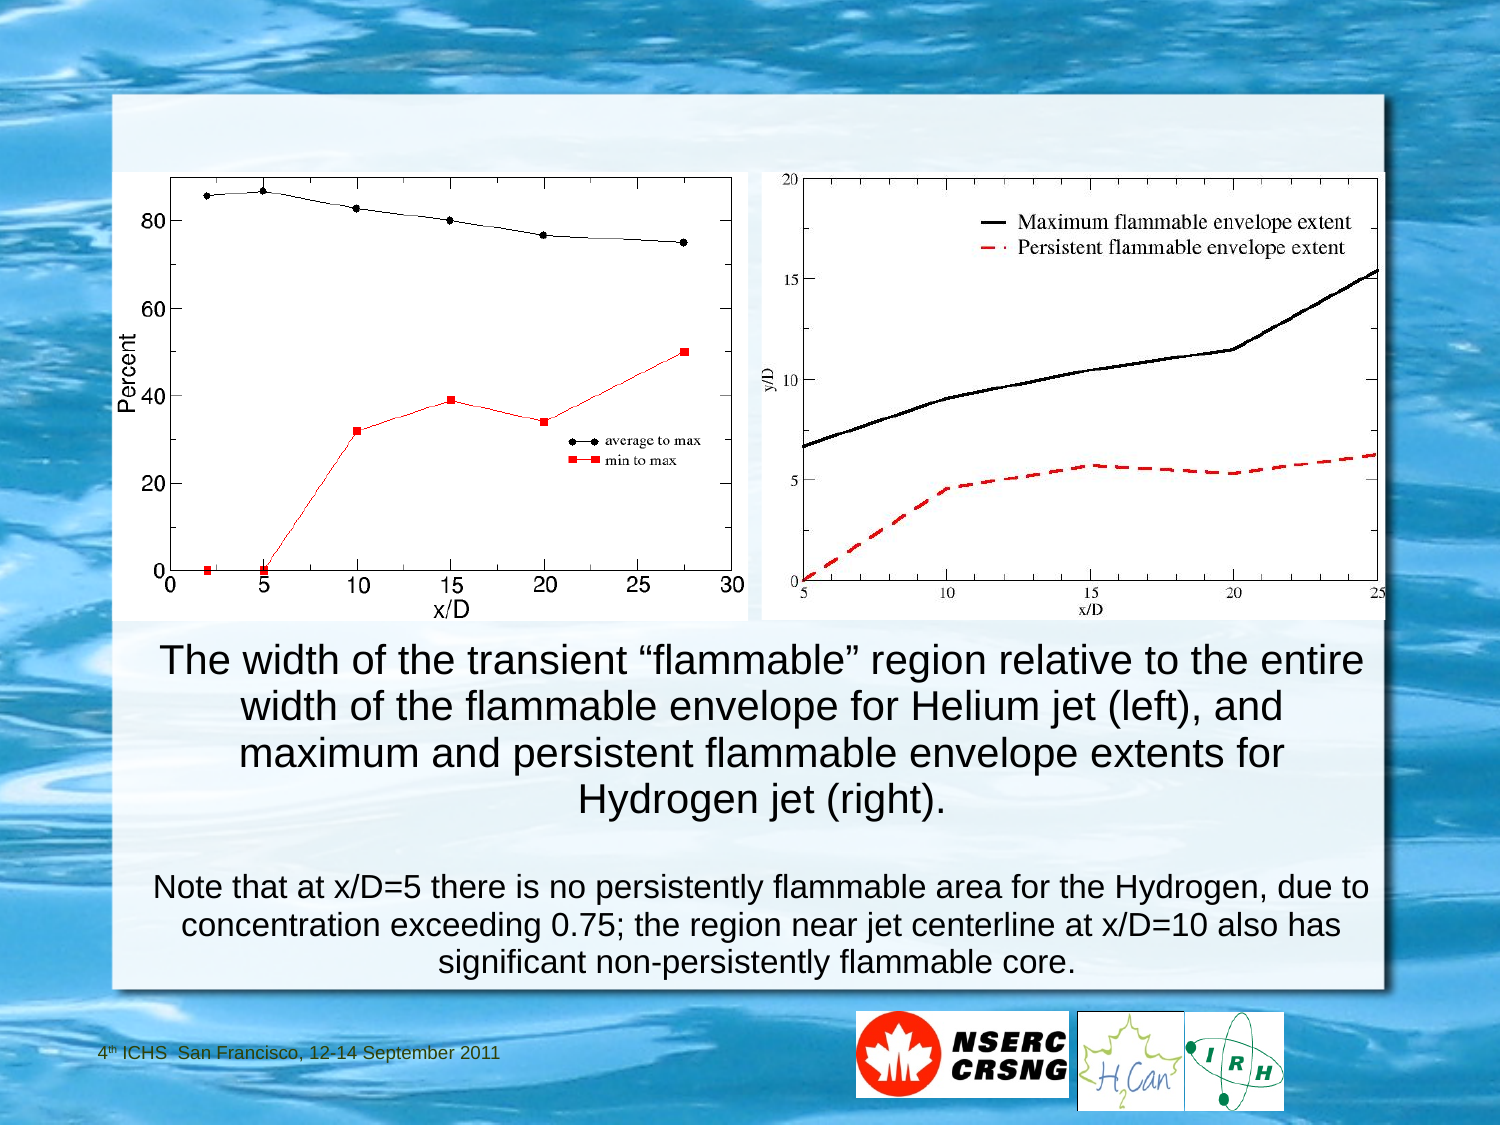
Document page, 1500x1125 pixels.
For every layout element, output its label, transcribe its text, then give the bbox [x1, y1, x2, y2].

picture [0, 0, 1500, 1125]
text_box The width of the transient “flammable” region relative to the entire width of the flammable envelope for Helium jet (left), and maximum and persistent flammable envelope extents for Hydrogen jet (right). Note that at x/D=5 there is no persistently flammable area for the Hydrogen, due to concentration exceeding 0.75; the region near jet centerline at x/D=10 also has significant non-persistently flammable core. [146, 636, 1379, 981]
text_box 4th ICHS San Francisco, 12-14 September 2011 [83, 1033, 559, 1071]
